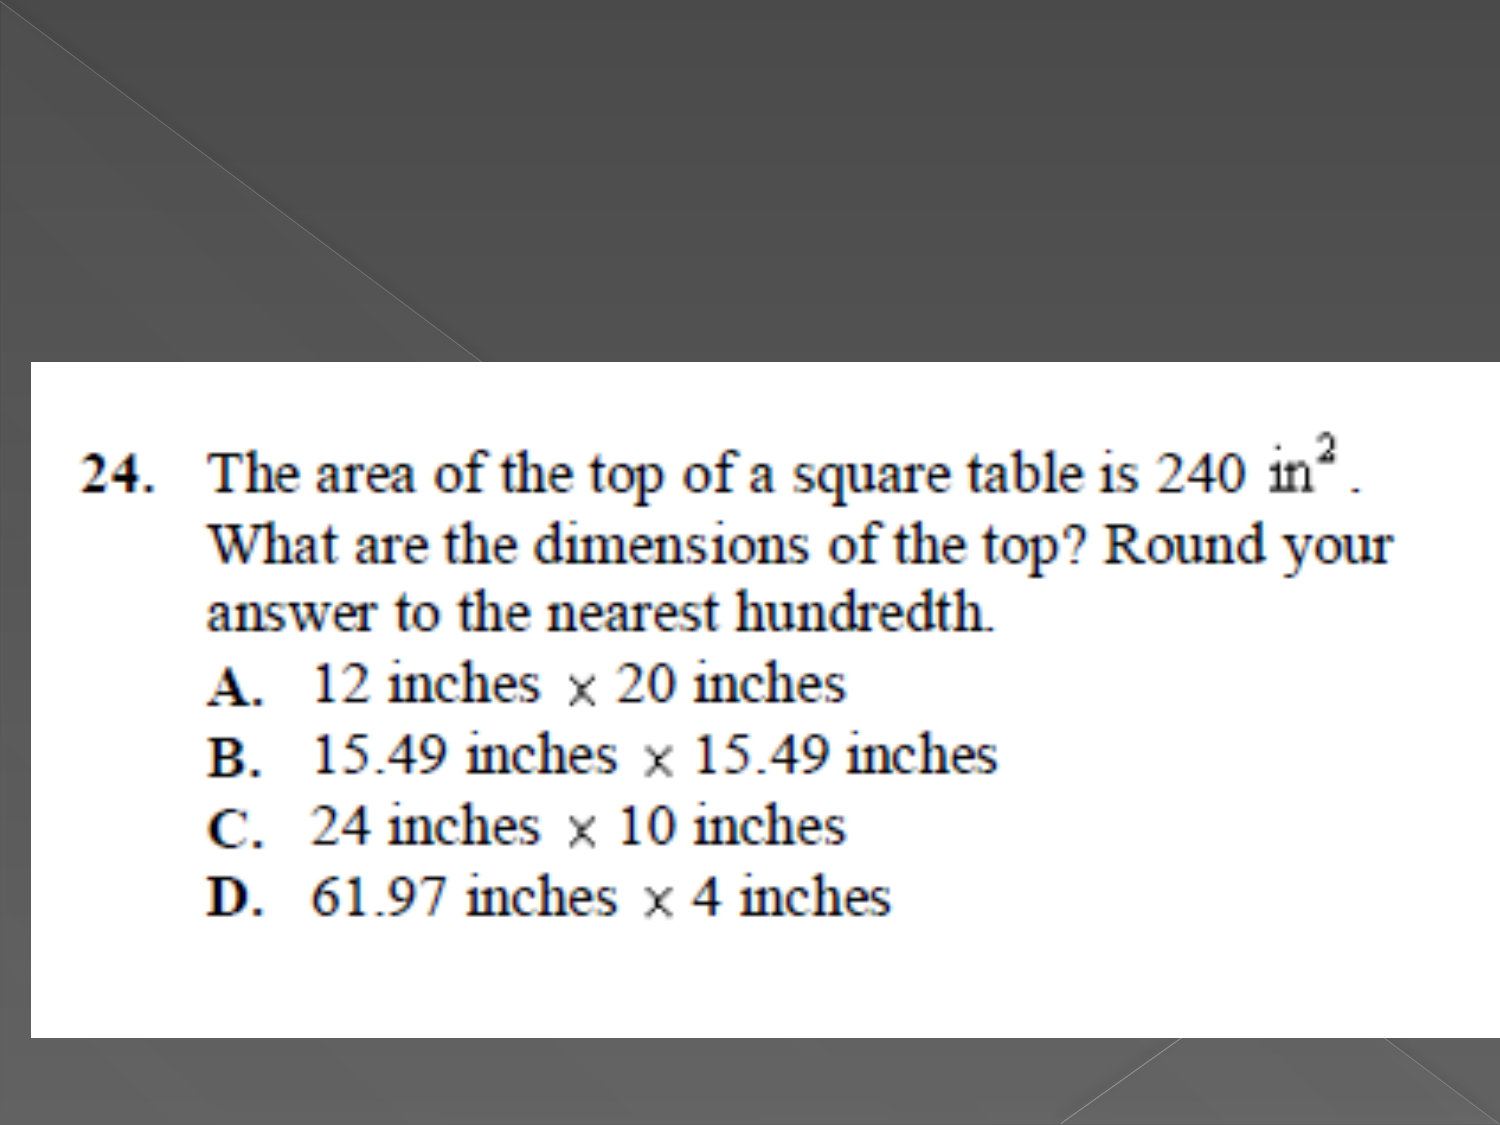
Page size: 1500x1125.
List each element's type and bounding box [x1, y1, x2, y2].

list [30, 362, 1500, 1038]
